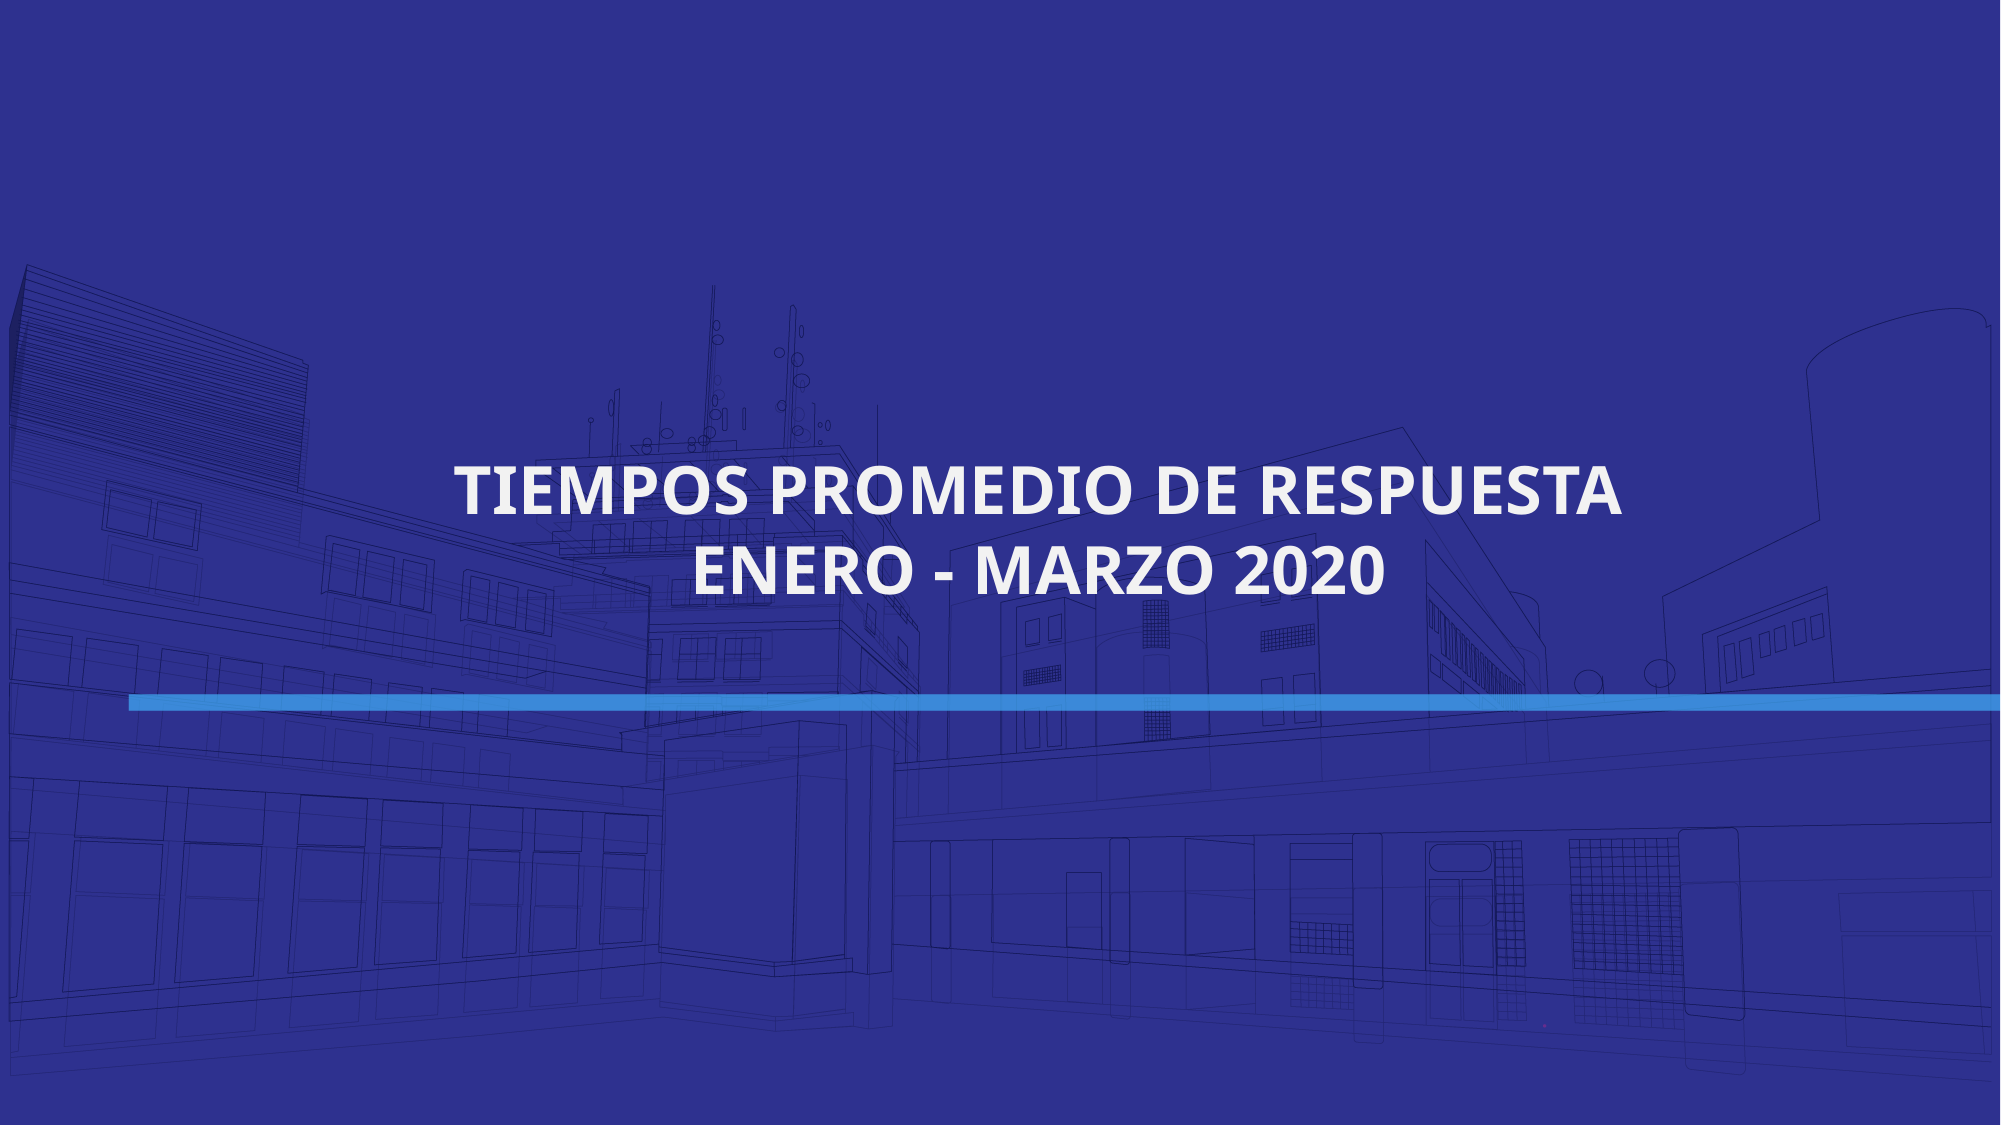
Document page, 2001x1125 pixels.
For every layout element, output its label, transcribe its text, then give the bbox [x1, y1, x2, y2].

text_box TIEMPOS PROMEDIO DE RESPUESTA ENERO - MARZO 2020 [113, 440, 1964, 616]
picture [0, 0, 2001, 1125]
